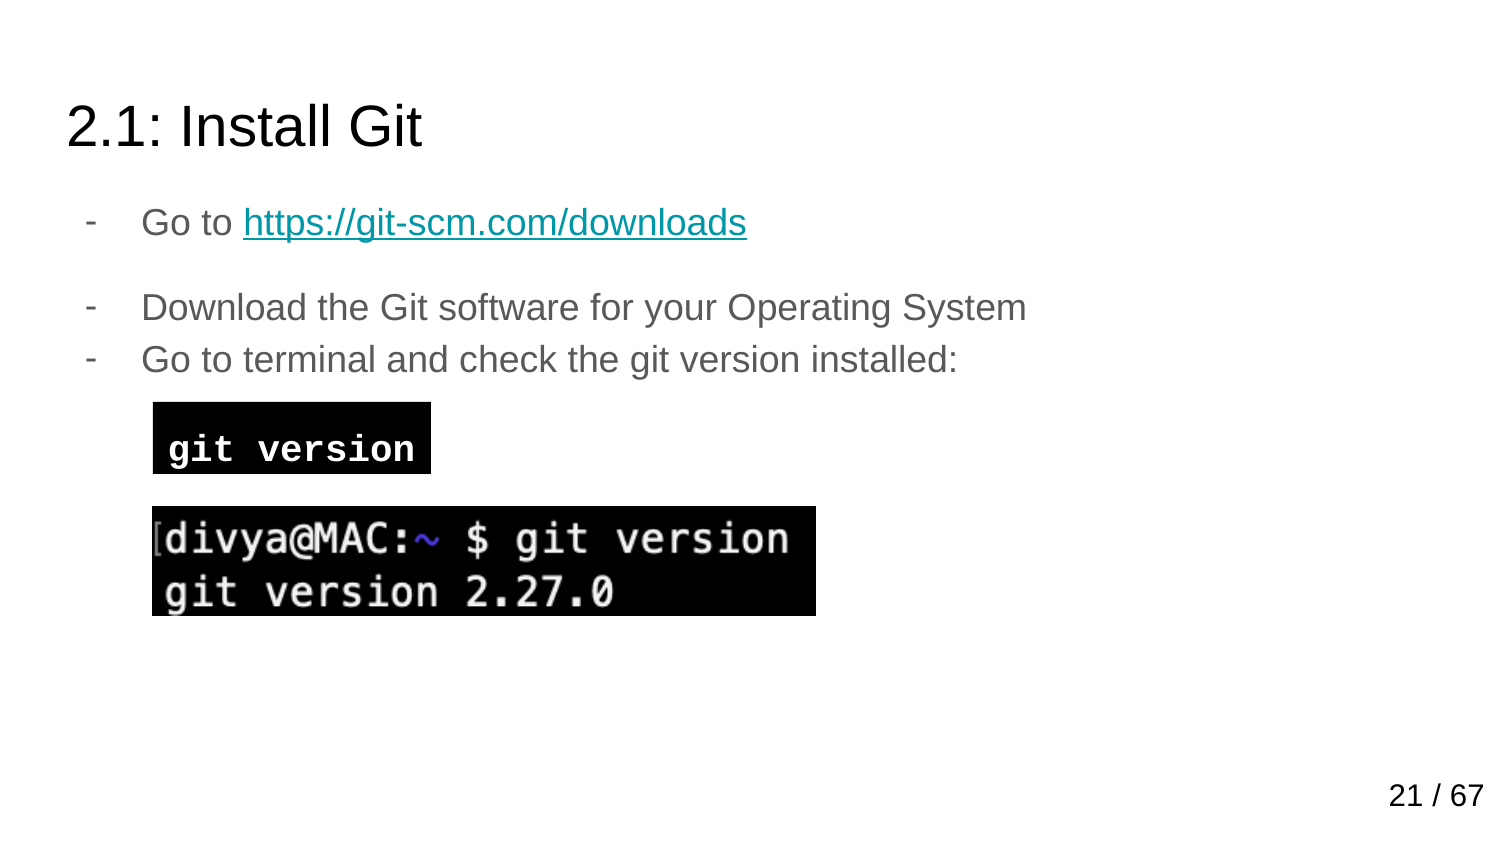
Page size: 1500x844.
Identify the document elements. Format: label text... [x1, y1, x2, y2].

picture [152, 506, 816, 616]
title 2.1: Install Git [51, 72, 1449, 167]
list Go to https://git-scm.com/downloads Download the Git software for your Operating System Go to terminal and check the git version installed: [51, 176, 1449, 737]
text_box git version [152, 401, 431, 474]
text_box 21 / 67 [1333, 760, 1500, 844]
